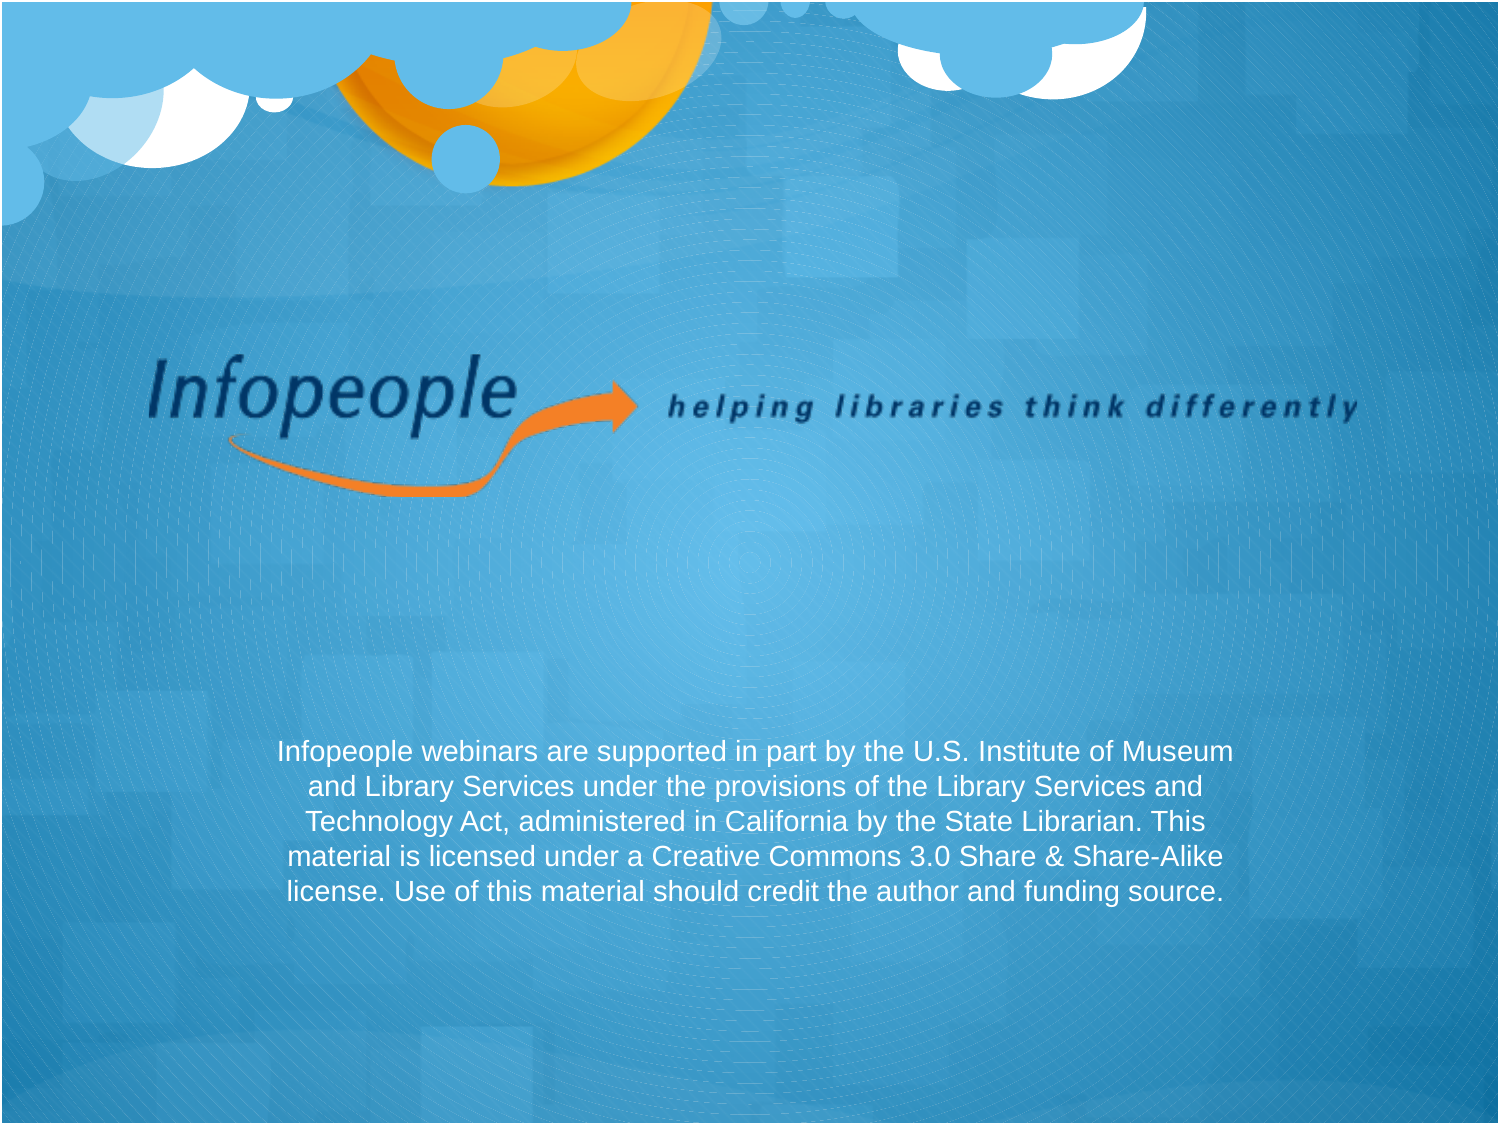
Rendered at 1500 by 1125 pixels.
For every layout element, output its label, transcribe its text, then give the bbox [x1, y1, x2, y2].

picture [2, 2, 1498, 1123]
list Infopeople webinars are supported in part by the U.S. Institute of Museum and Library Services under the provisions of the Library Services and Technology Act, administered in California by the State Librarian. This material is licensed under a Creative Commons 3.0 Share & Share-Alike license. Use of this material should credit the author and funding source. [237, 725, 1275, 1032]
